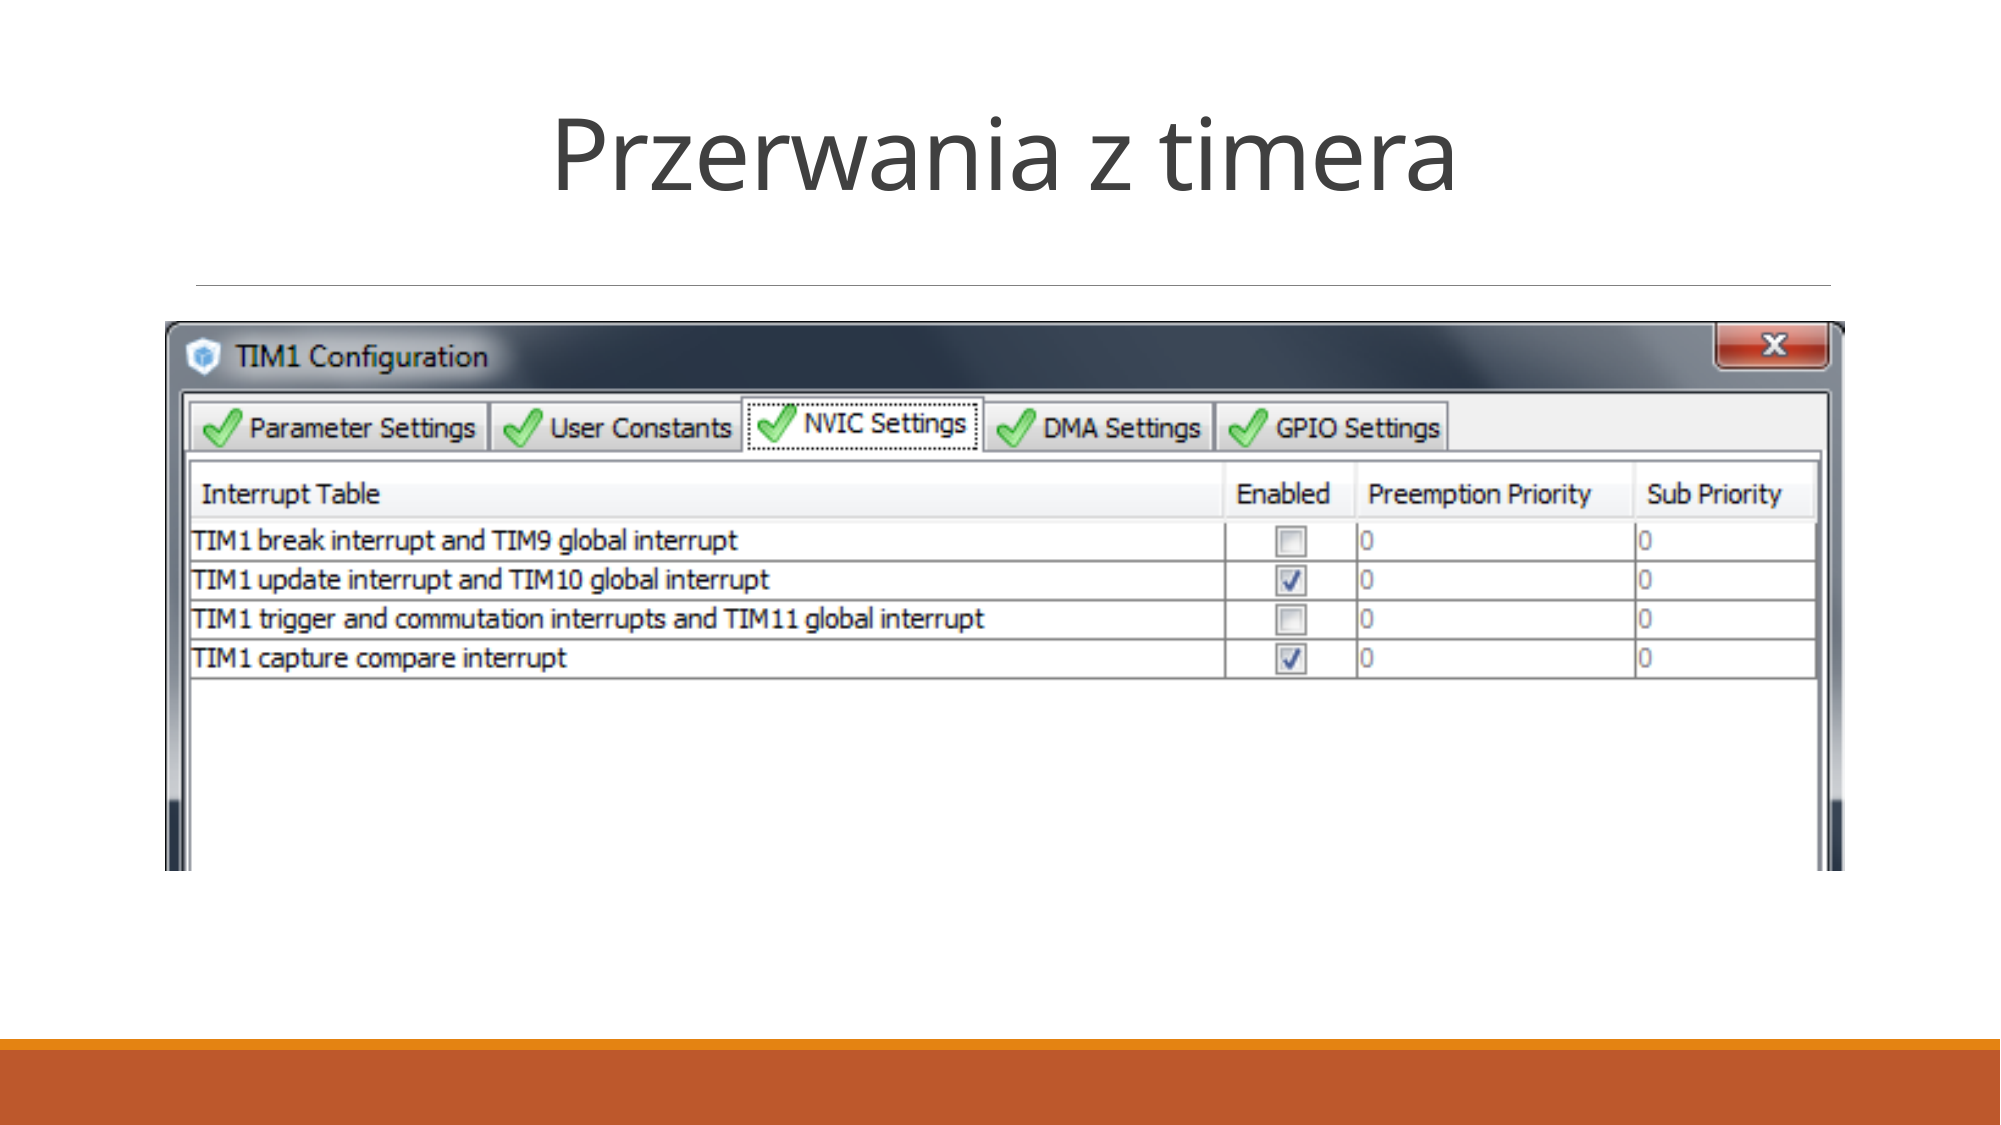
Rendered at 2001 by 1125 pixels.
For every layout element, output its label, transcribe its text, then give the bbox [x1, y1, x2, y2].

title Przerwania z timera [180, 47, 1830, 219]
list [164, 320, 1846, 872]
